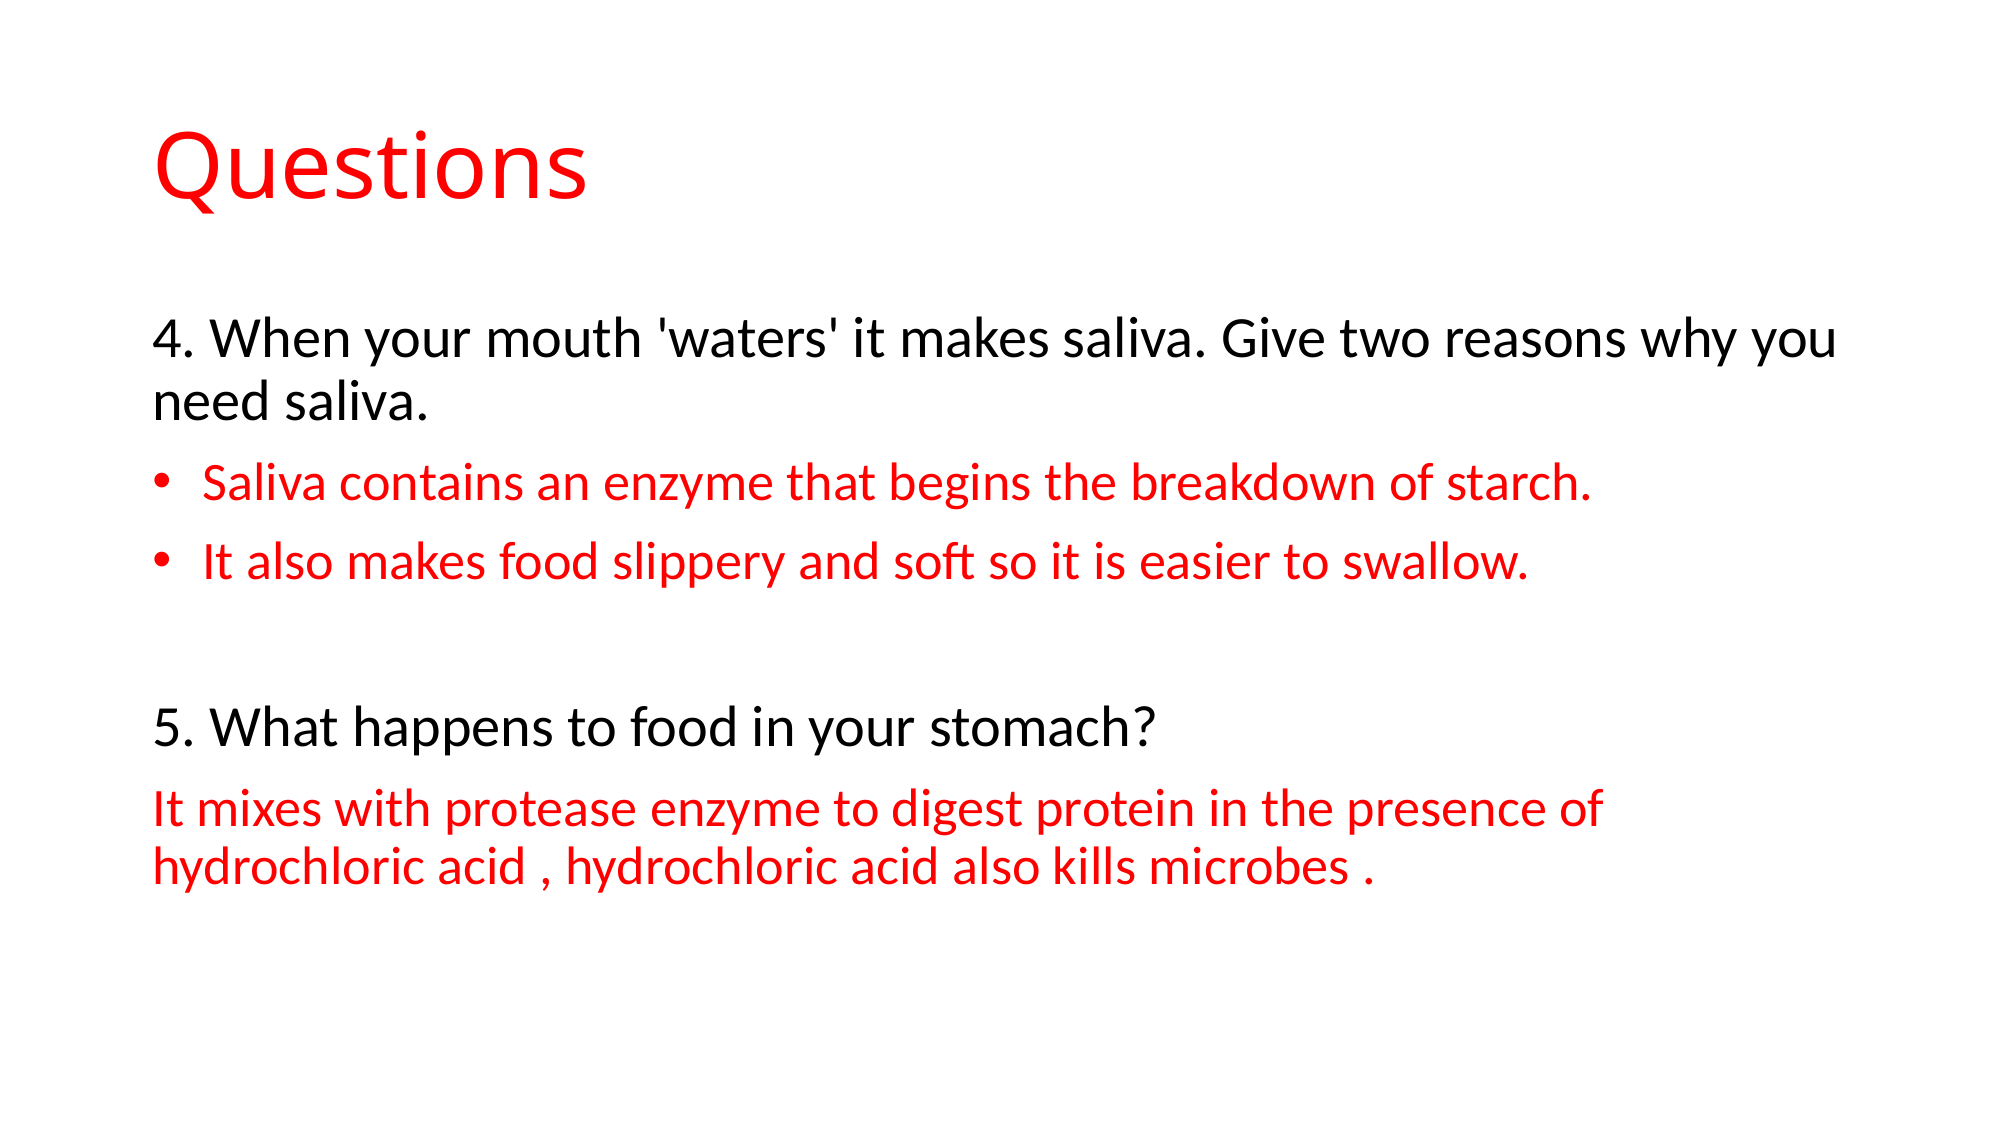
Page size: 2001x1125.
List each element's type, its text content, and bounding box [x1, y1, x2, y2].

list 4. When your mouth 'waters' it makes saliva. Give two reasons why you need saliva. Saliva contains an enzyme that begins the breakdown of starch. It also makes food slippery and soft so it is easier to swallow. 5. What happens to food in your stomach? It mixes with protease enzyme to digest protein in the presence of hydrochloric acid , hydrochloric acid also kills microbes . [137, 299, 1863, 1066]
title Questions [137, 59, 1863, 278]
